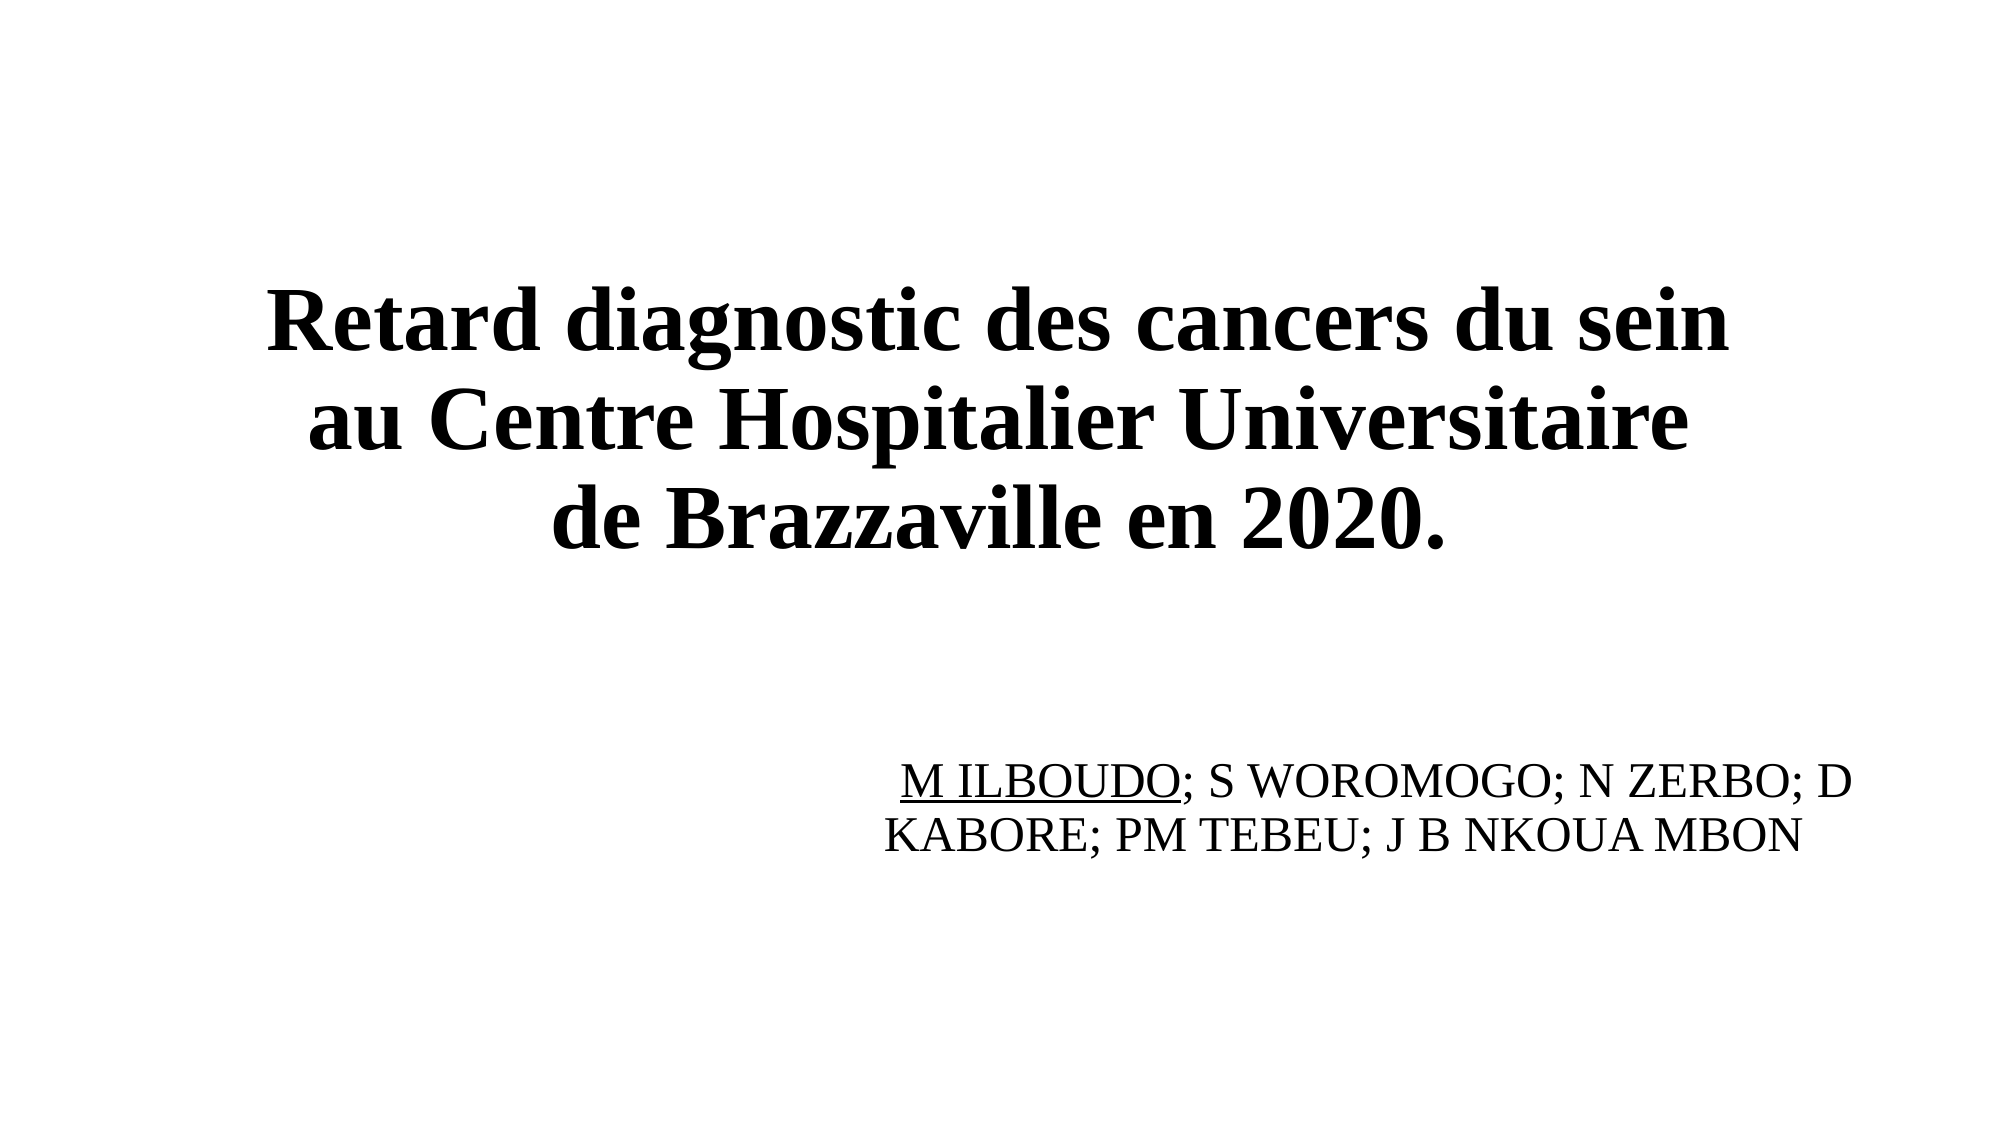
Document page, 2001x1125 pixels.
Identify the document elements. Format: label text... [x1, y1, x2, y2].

subtitle M ILBOUDO; S WOROMOGO; N ZERBO; D KABORE; PM TEBEU; J B NKOUA MBON [249, 590, 2000, 1104]
title Retard diagnostic des cancers du sein au Centre Hospitalier Universitaire de Brazzaville en 2020. [249, 184, 1750, 576]
